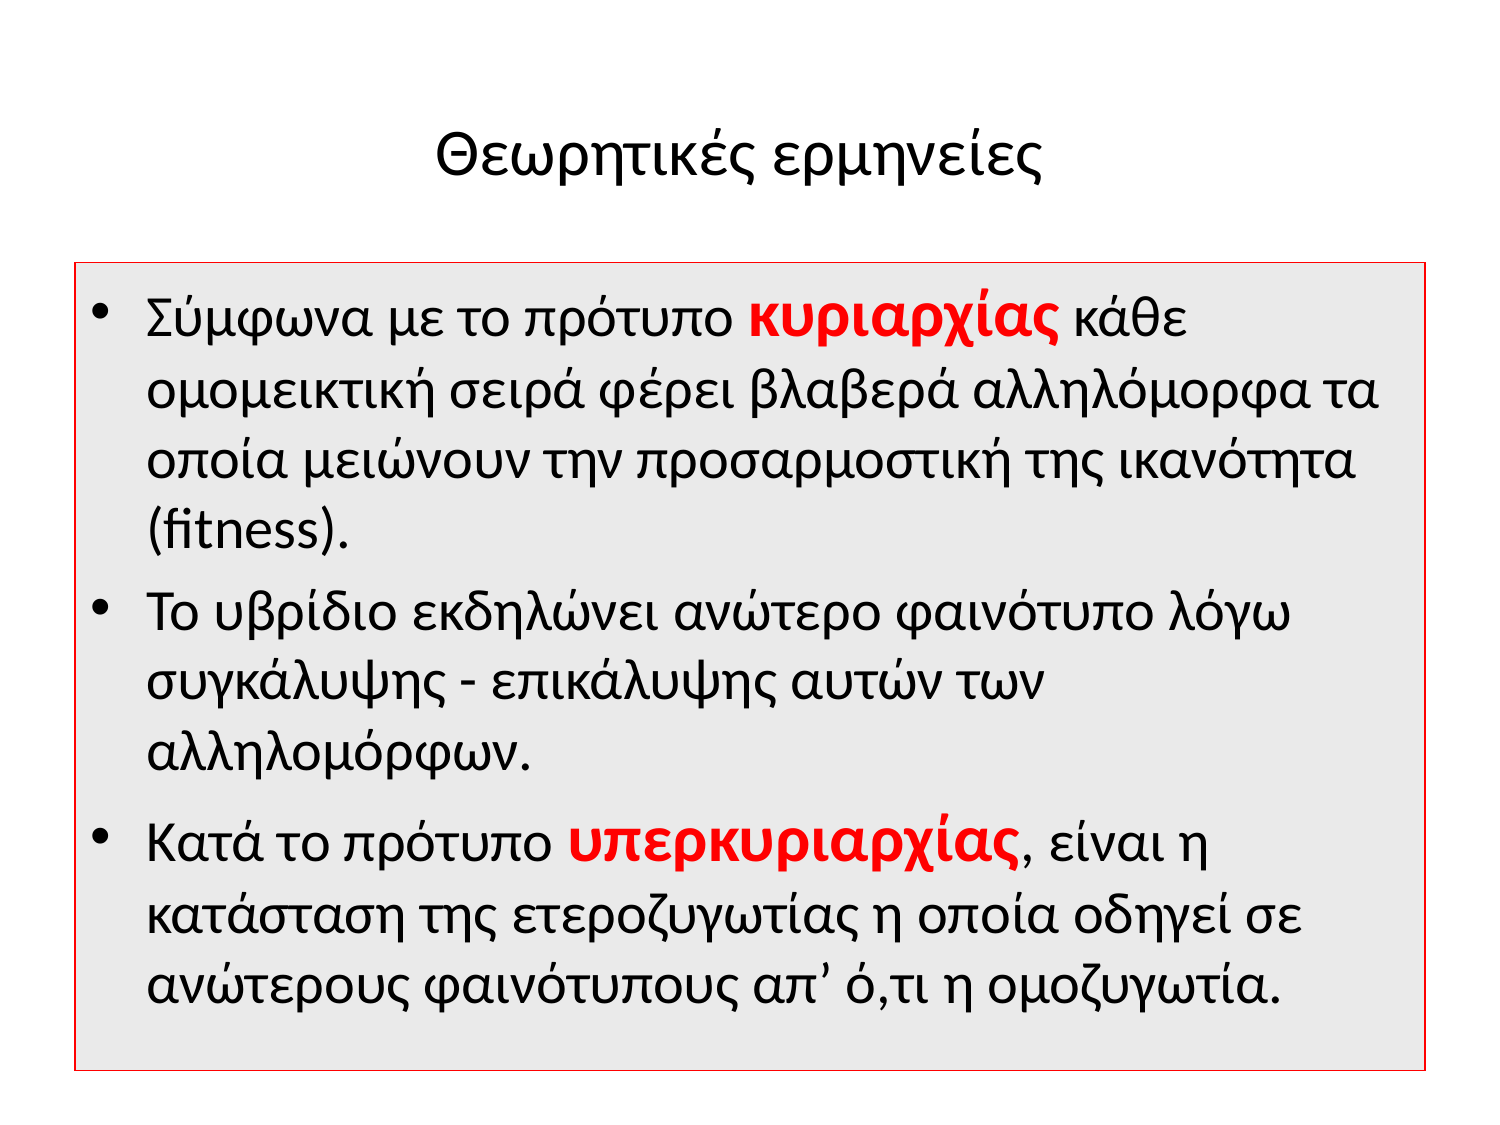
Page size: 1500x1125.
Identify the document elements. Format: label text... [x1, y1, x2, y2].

title Θεωρητικές ερμηνείες [74, 44, 1426, 233]
list Σύμφωνα με το πρότυπο κυριαρχίας κάθε ομομεικτική σειρά φέρει βλαβερά αλληλόμορφα τα οποία μειώνουν την προσαρμοστική της ικανότητα (fitness). Το υβρίδιο εκδηλώνει ανώτερο φαινότυπο λόγω συγκάλυψης - επικάλυψης αυτών των αλληλομόρφων. Κατά το πρότυπο υπερκυριαρχίας, είναι η κατάσταση της ετεροζυγωτίας η οποία οδηγεί σε ανώτερους φαινότυπους απ’ ό,τι η ομοζυγωτία. [74, 262, 1426, 1071]
